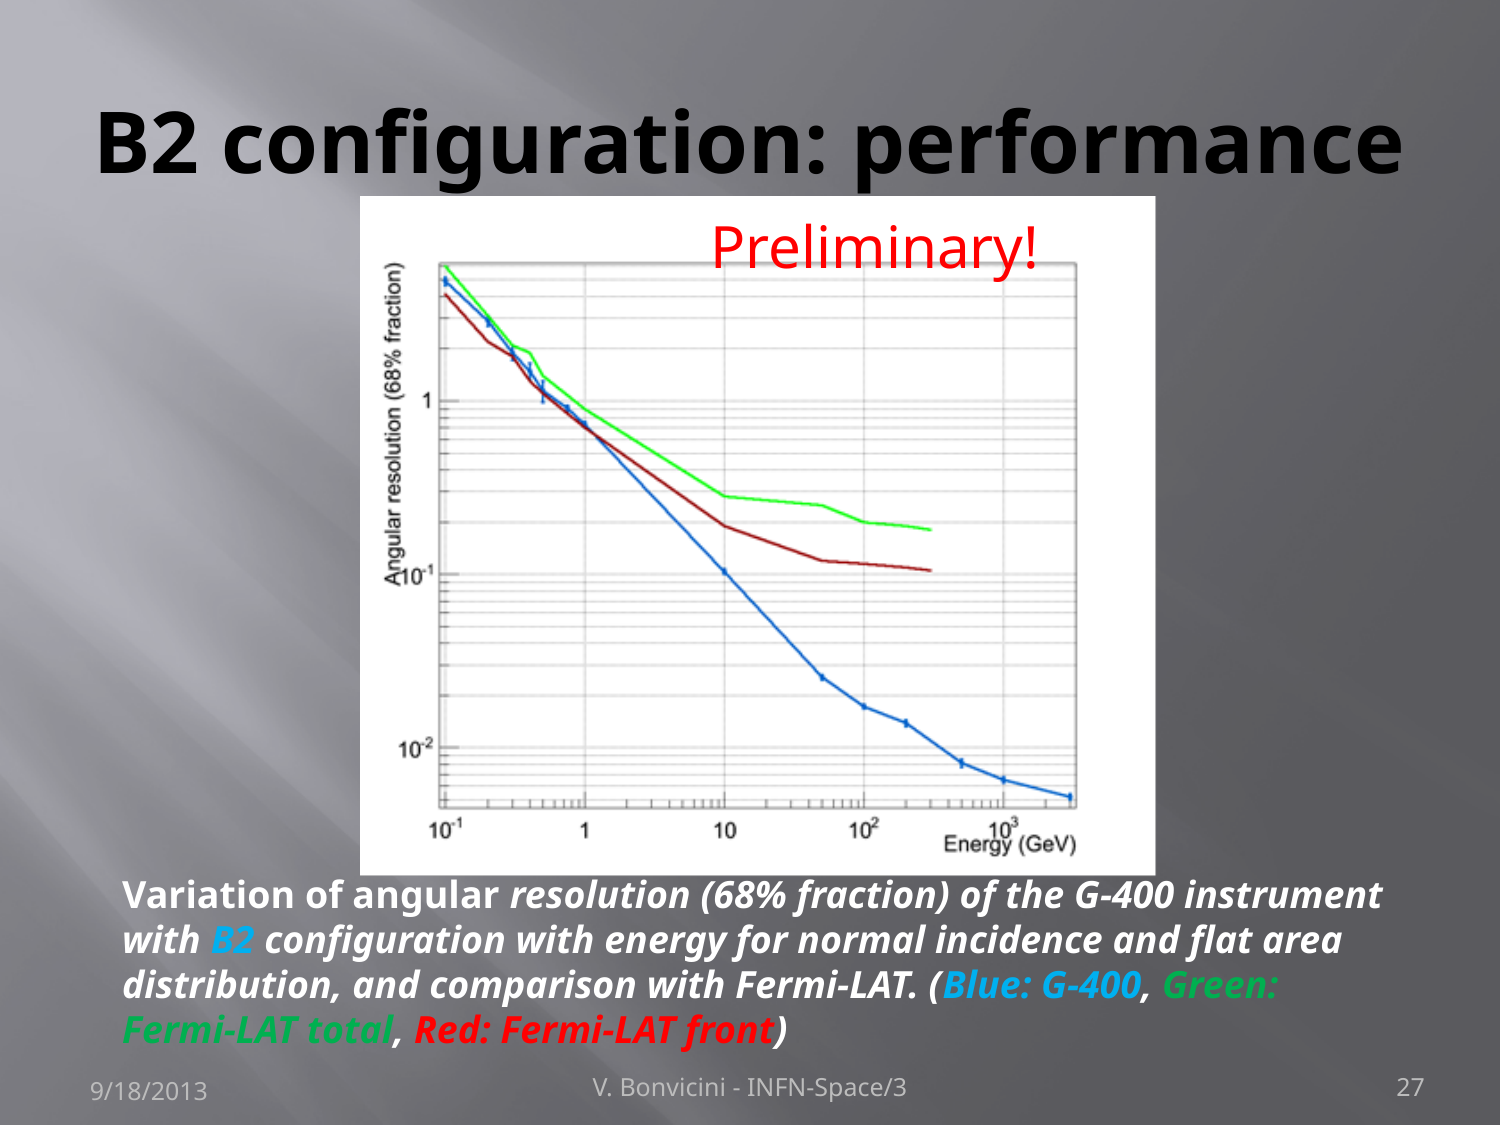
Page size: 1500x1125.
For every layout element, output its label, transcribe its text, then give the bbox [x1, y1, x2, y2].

footer V. Bonvicini - INFN-Space/3 [512, 1058, 988, 1113]
text_box Variation of angular resolution (68% fraction) of the G-400 instrument with B2 configuration with energy for normal incidence and flat area distribution, and comparison with Fermi-LAT. (Blue: G-400, Green: Fermi-LAT total, Red: Fermi-LAT front) [107, 863, 1399, 1058]
slide_number 27 [1299, 1052, 1425, 1113]
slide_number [75, 1052, 425, 1113]
title B2 configuration: performance [75, 45, 1425, 233]
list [359, 195, 1158, 878]
